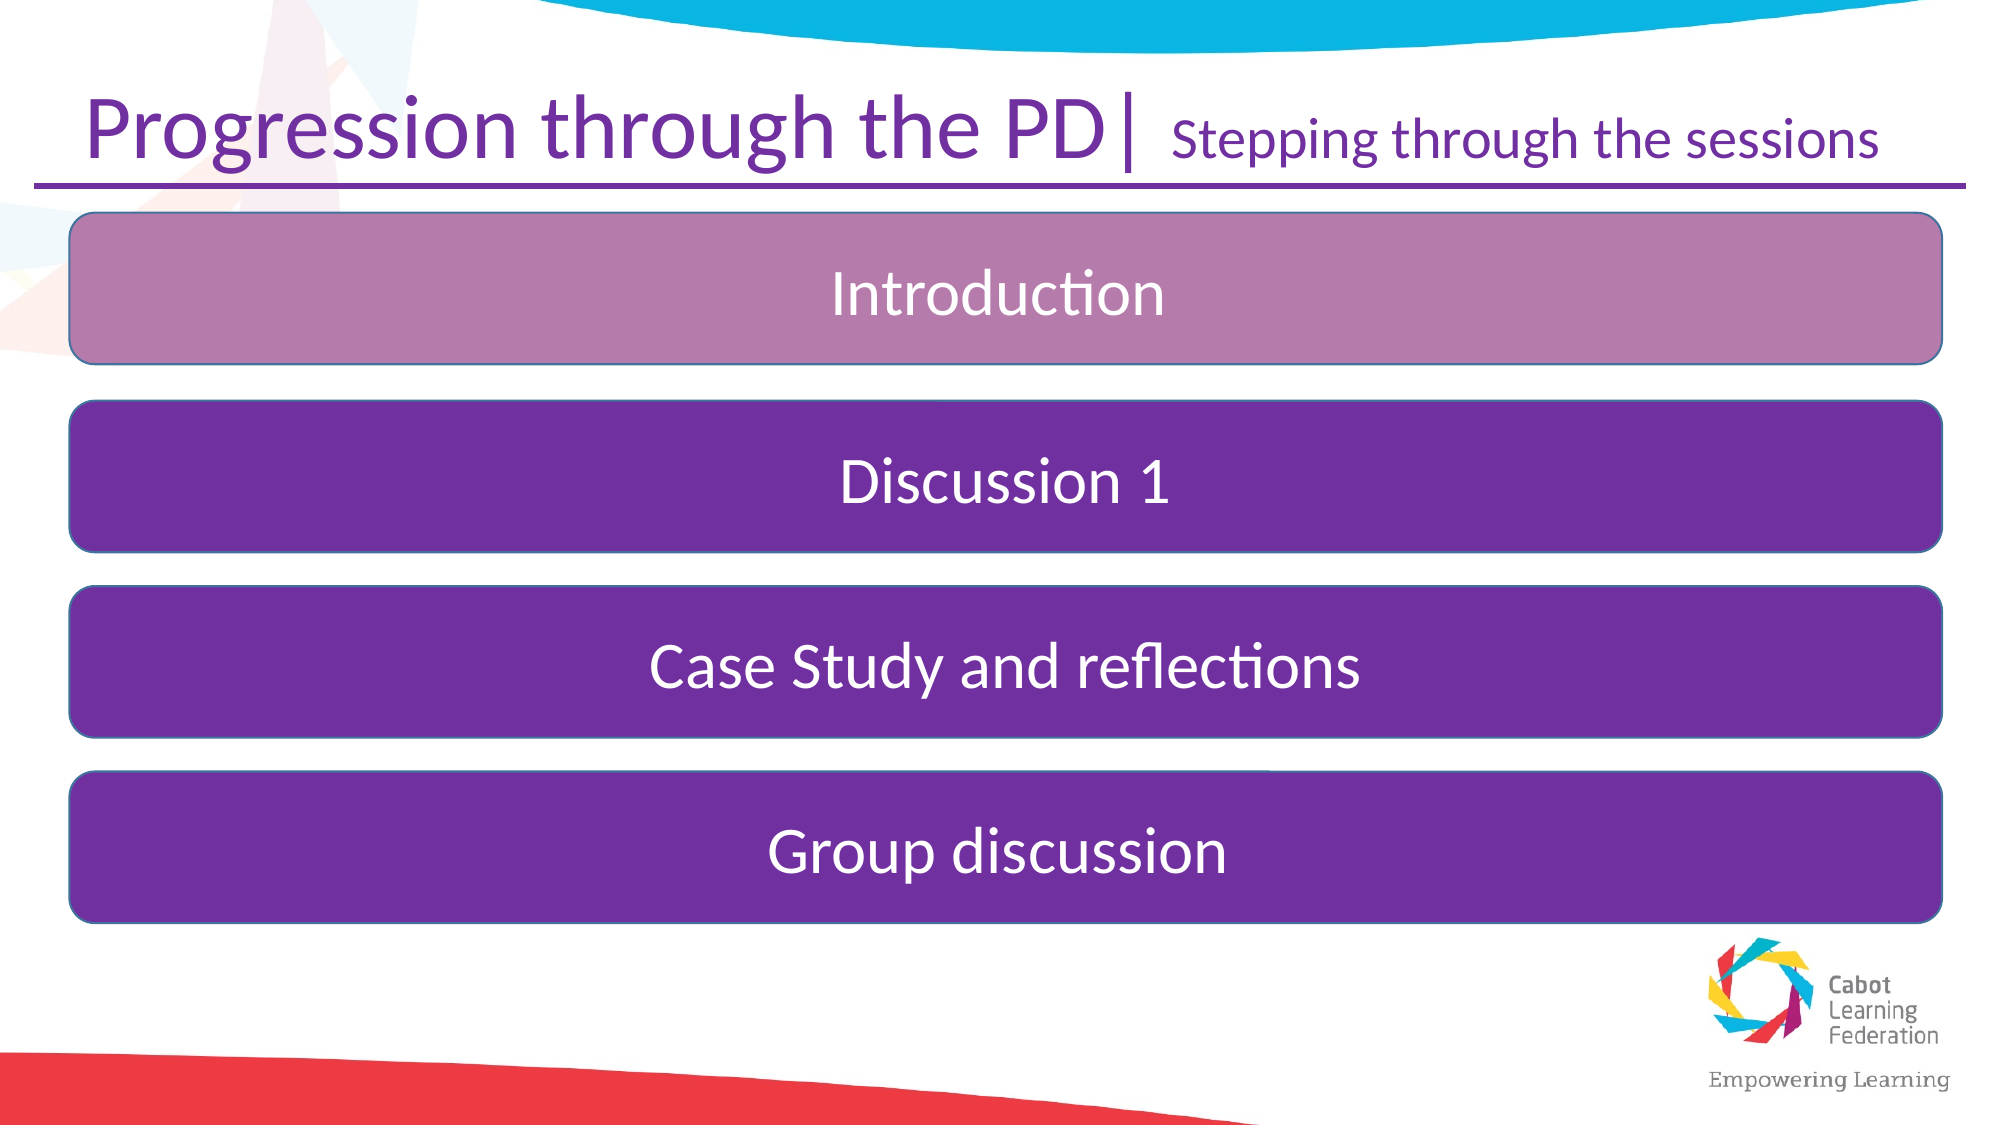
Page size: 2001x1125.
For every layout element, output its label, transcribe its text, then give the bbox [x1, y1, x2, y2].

text_box Discussion 1 [68, 399, 1944, 554]
text_box Introduction [68, 211, 1944, 366]
text_box Progression through the PD| Stepping through the sessions [69, 59, 1931, 185]
picture [0, 0, 2000, 1125]
text_box Group discussion [68, 770, 1944, 925]
text_box Case Study and reflections [68, 585, 1944, 739]
